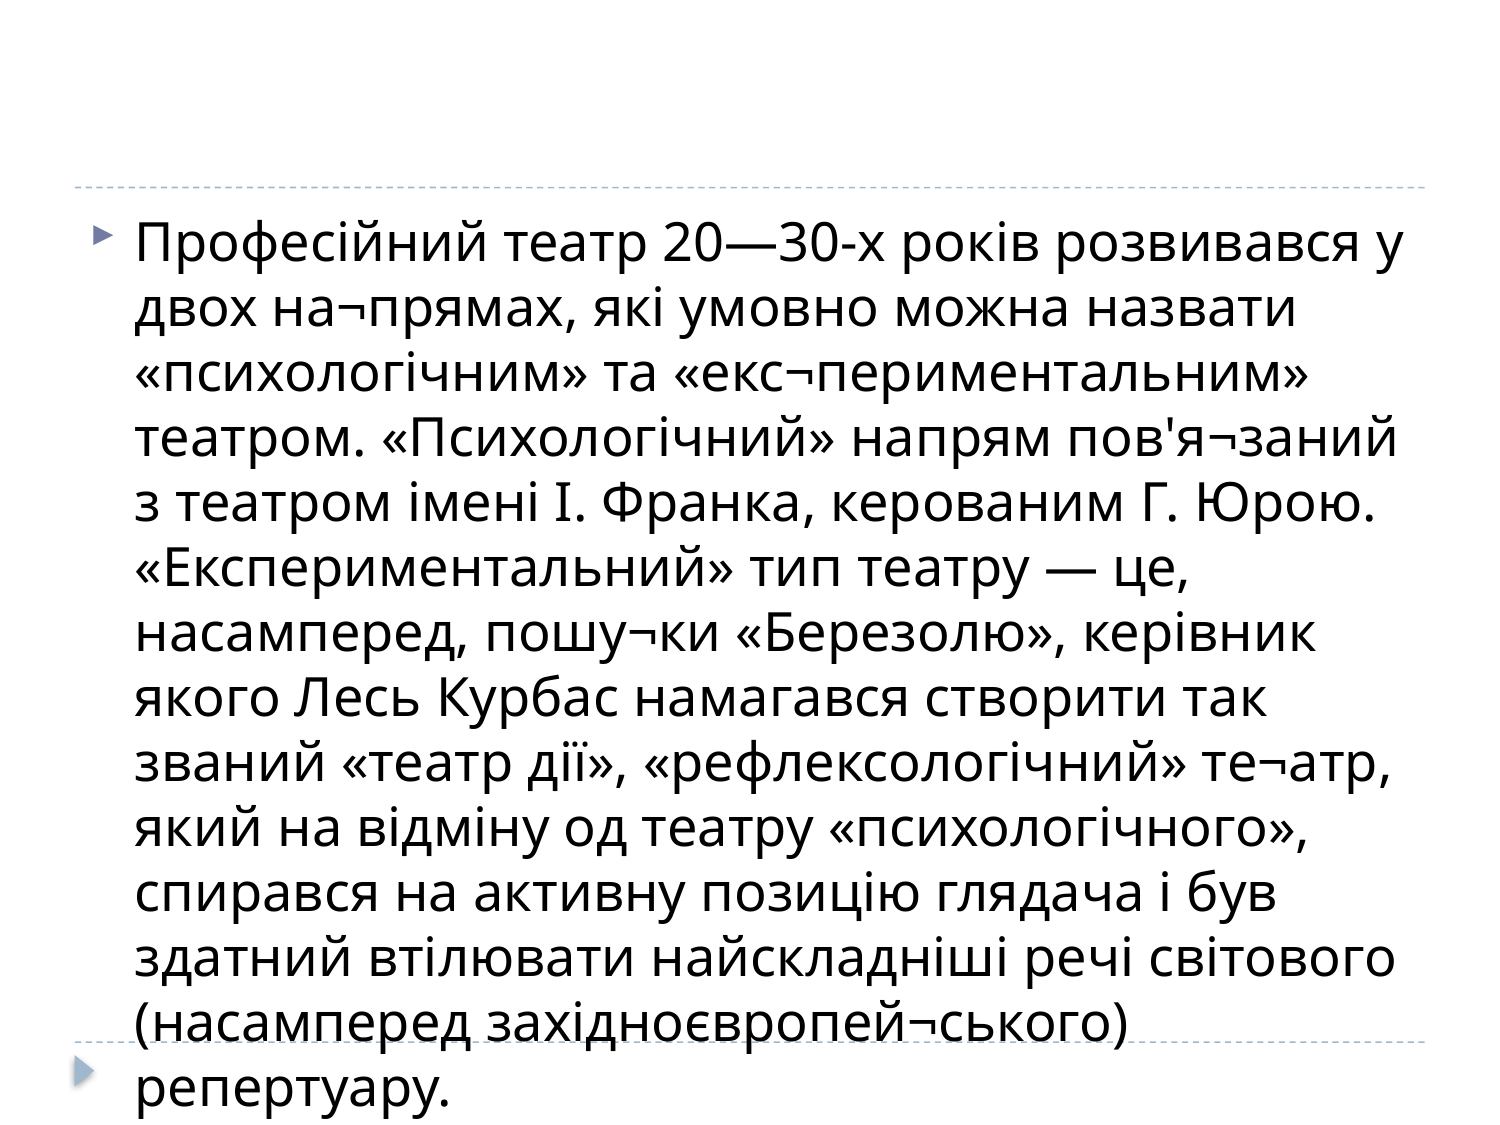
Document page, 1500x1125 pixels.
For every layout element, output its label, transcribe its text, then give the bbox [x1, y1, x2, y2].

list Професійний театр 20—30-х років розвивався у двох на¬прямах, які умовно можна назвати «психологічним» та «екс¬периментальним» театром. «Психологічний» напрям пов'я¬заний з театром імені І. Франка, керованим Г. Юрою. «Експериментальний» тип театру — це, насамперед, пошу¬ки «Березолю», керівник якого Лесь Курбас намагався створити так званий «театр дії», «рефлексологічний» те¬атр, який на відміну од театру «психологічного», спирався на активну позицію глядача і був здатний втілювати найскладніші речі світового (насамперед західноєвропей¬ського) репертуару. [75, 200, 1425, 1010]
